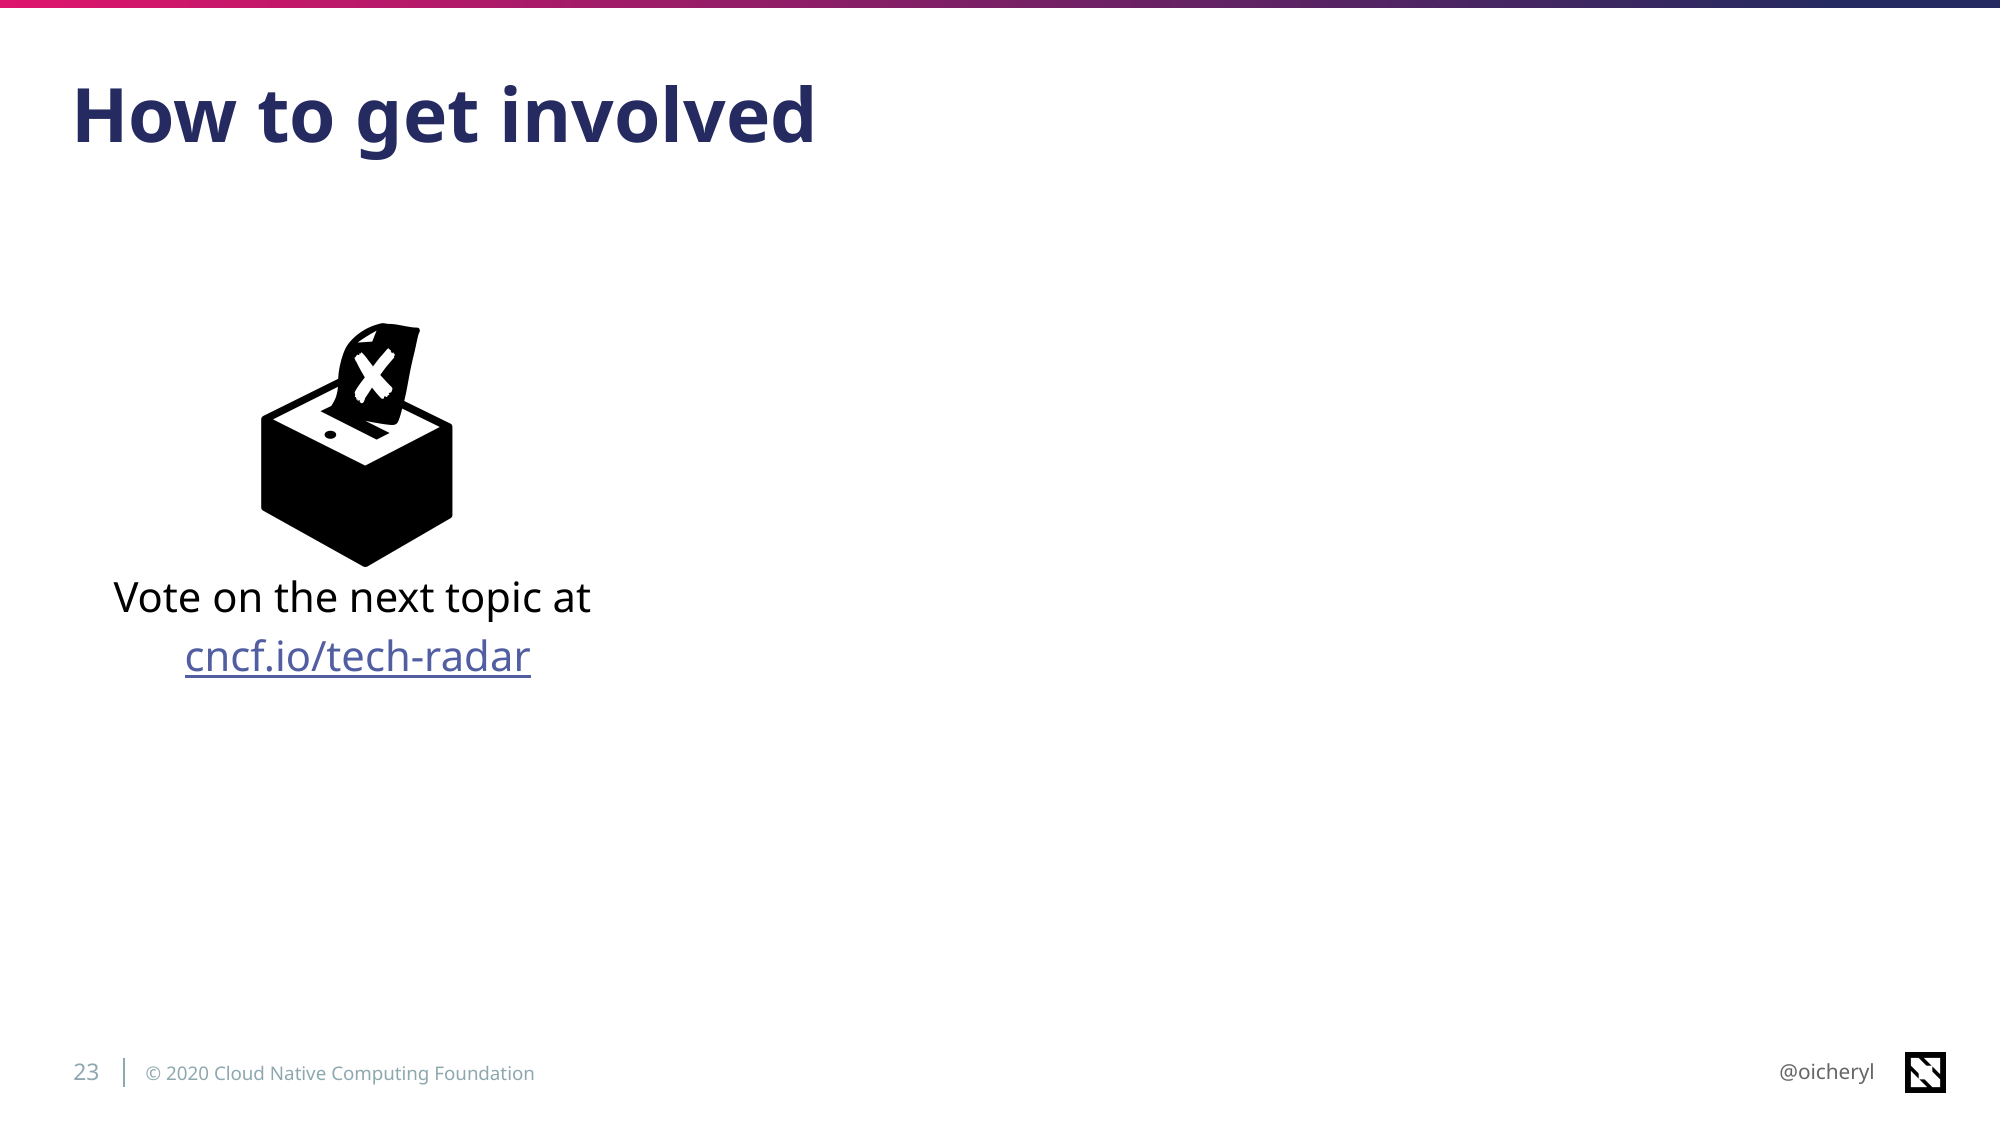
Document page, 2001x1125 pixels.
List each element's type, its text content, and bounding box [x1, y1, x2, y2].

title How to get involved [56, 70, 1944, 168]
picture [1905, 1052, 1946, 1093]
list 🗳️ Vote on the next topic at cncf.io/tech-radar [56, 272, 660, 974]
